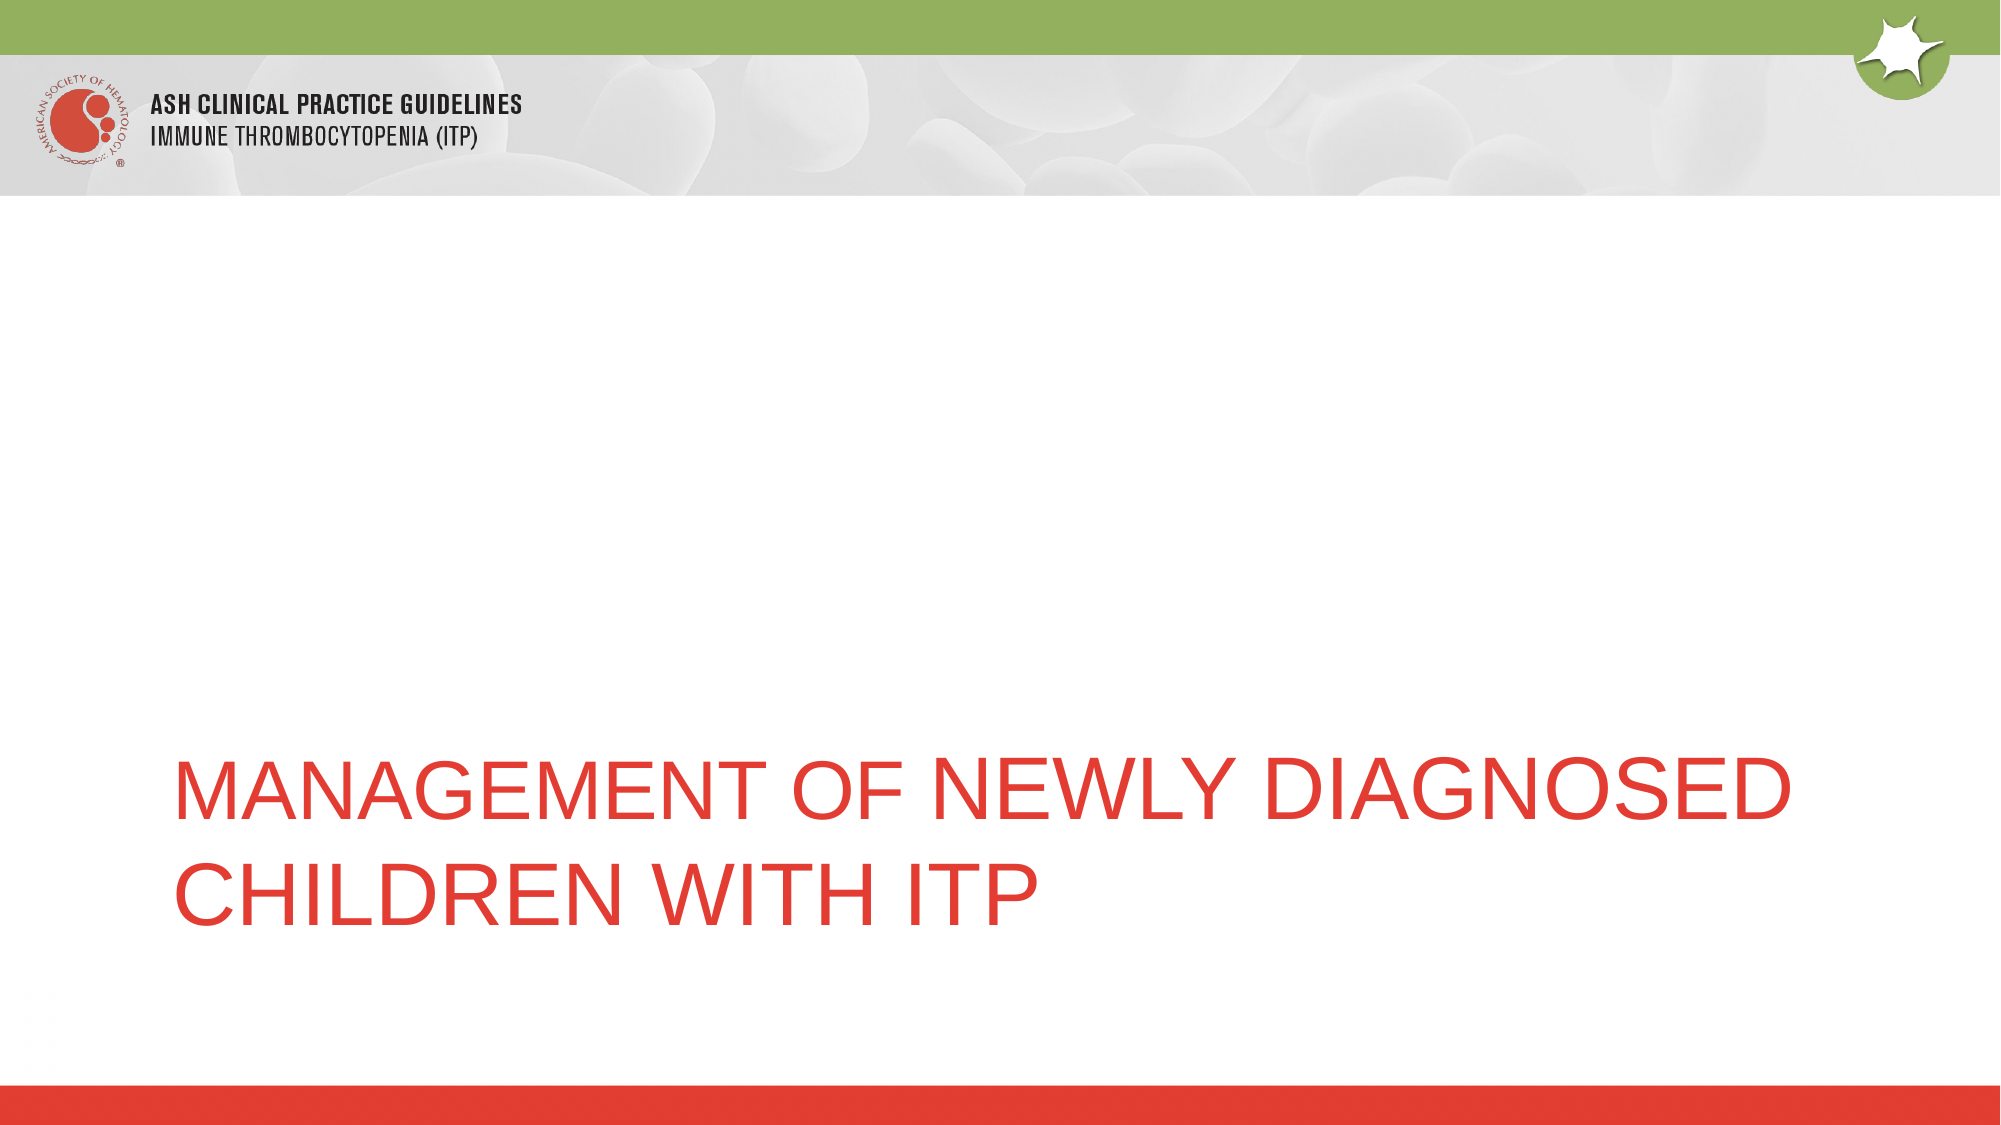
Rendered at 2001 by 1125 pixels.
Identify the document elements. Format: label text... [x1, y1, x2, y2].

picture [0, 0, 2001, 1125]
title Management of newly diagnosed children with ITP [157, 722, 1905, 947]
